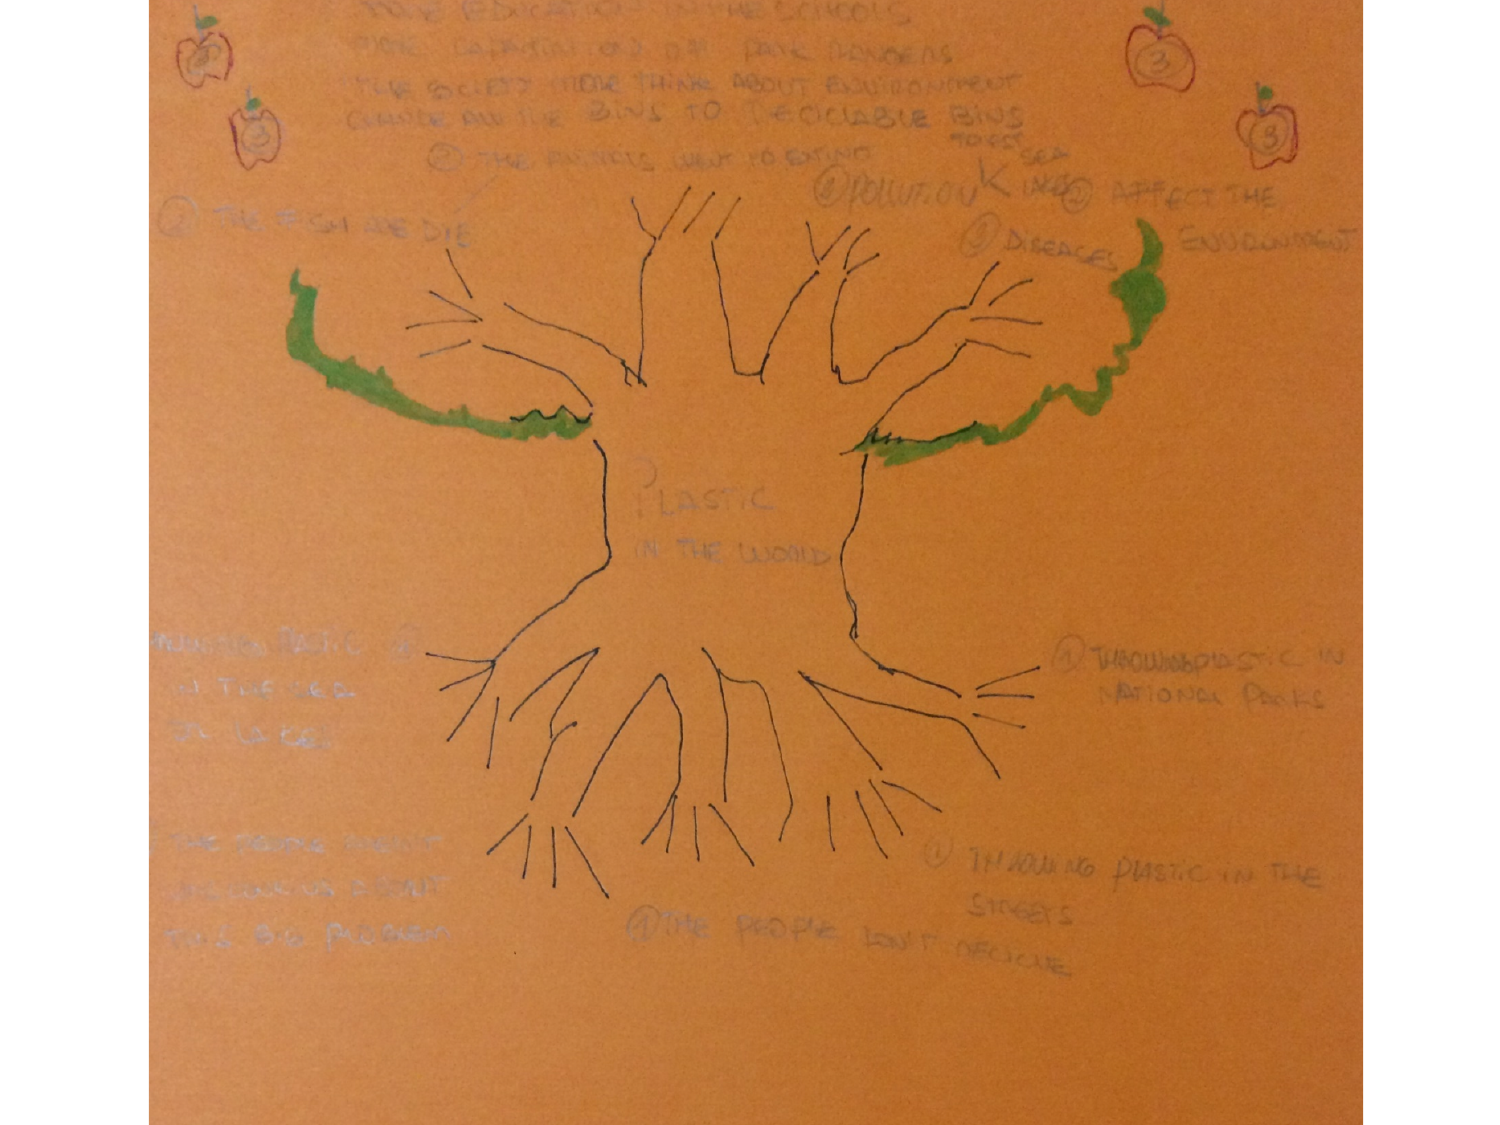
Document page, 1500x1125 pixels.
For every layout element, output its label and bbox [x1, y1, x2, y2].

picture [148, 0, 1364, 1125]
